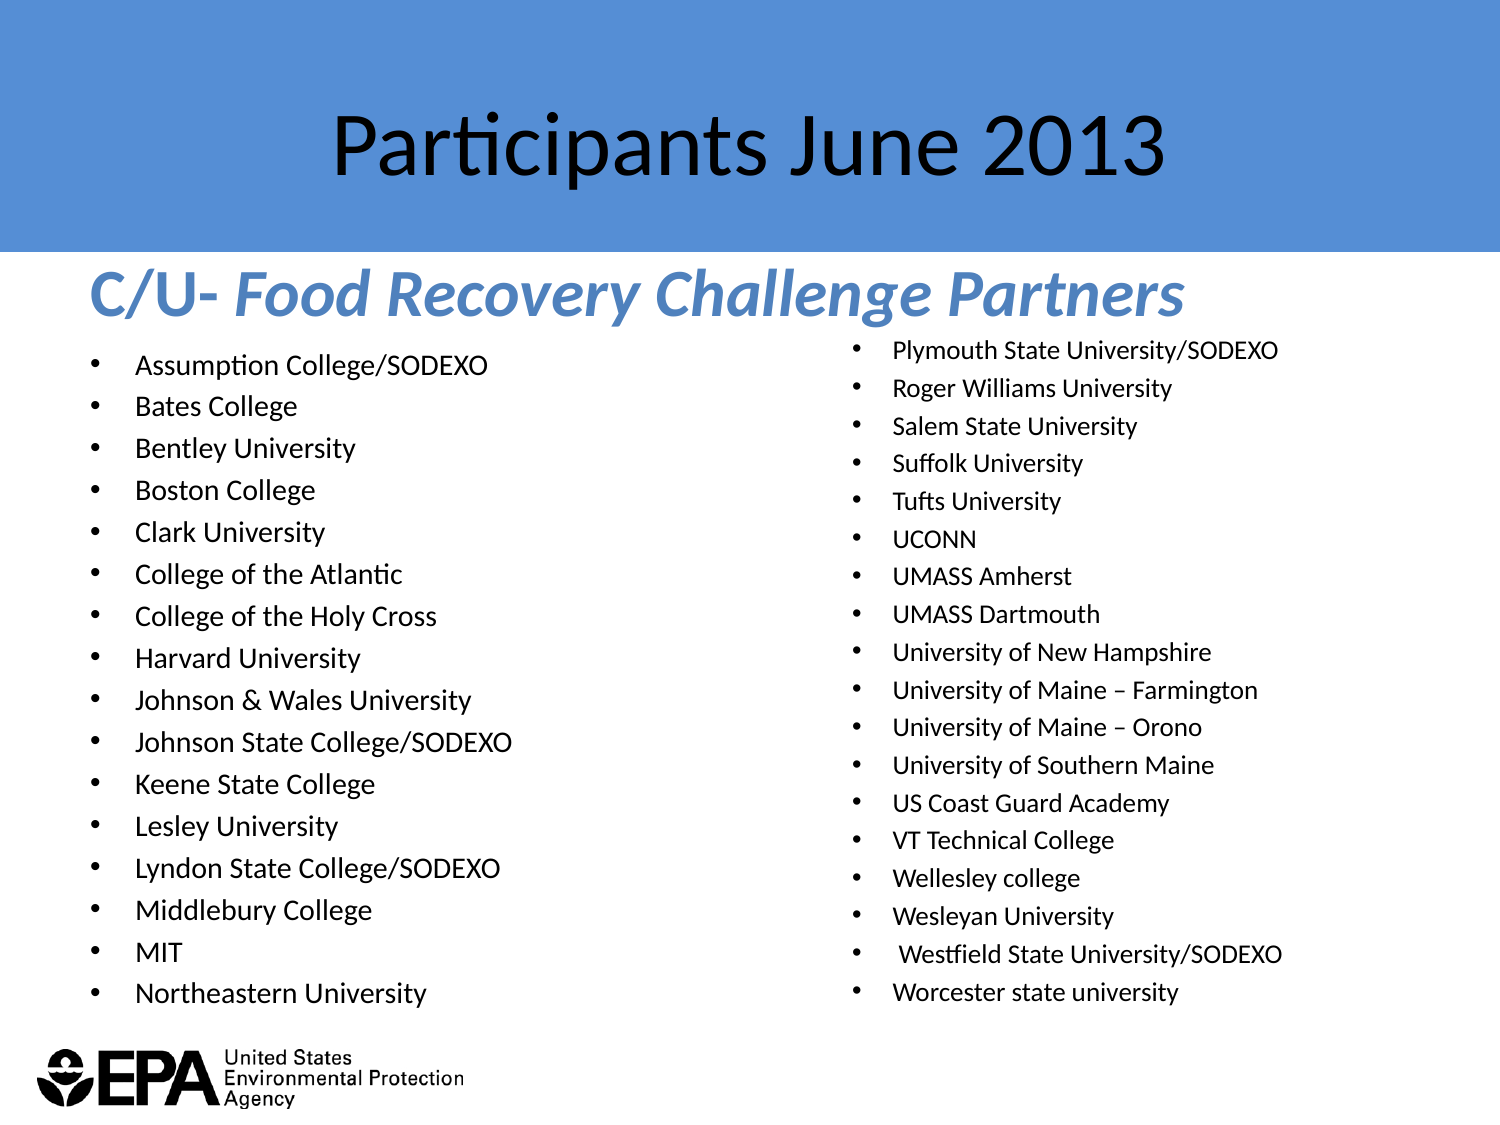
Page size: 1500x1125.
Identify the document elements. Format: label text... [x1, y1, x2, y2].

picture [37, 1049, 463, 1109]
list Assumption College/SODEXO Bates College Bentley University Boston College Clark University College of the Atlantic College of the Holy Cross Harvard University Johnson & Wales University Johnson State College/SODEXO Keene State College Lesley University Lyndon State College/SODEXO Middlebury College MIT Northeastern University [75, 337, 738, 1050]
list Plymouth State University/SODEXO Roger Williams University Salem State University Suffolk University Tufts University UCONN UMASS Amherst UMASS Dartmouth University of New Hampshire University of Maine – Farmington University of Maine – Orono University of Southern Maine US Coast Guard Academy VT Technical College Wellesley college Wesleyan University Westfield State University/SODEXO Worcester state university [836, 324, 1500, 1030]
title Participants June 2013 [75, 45, 1425, 212]
list C/U- Food Recovery Challenge Partners [75, 212, 1438, 338]
